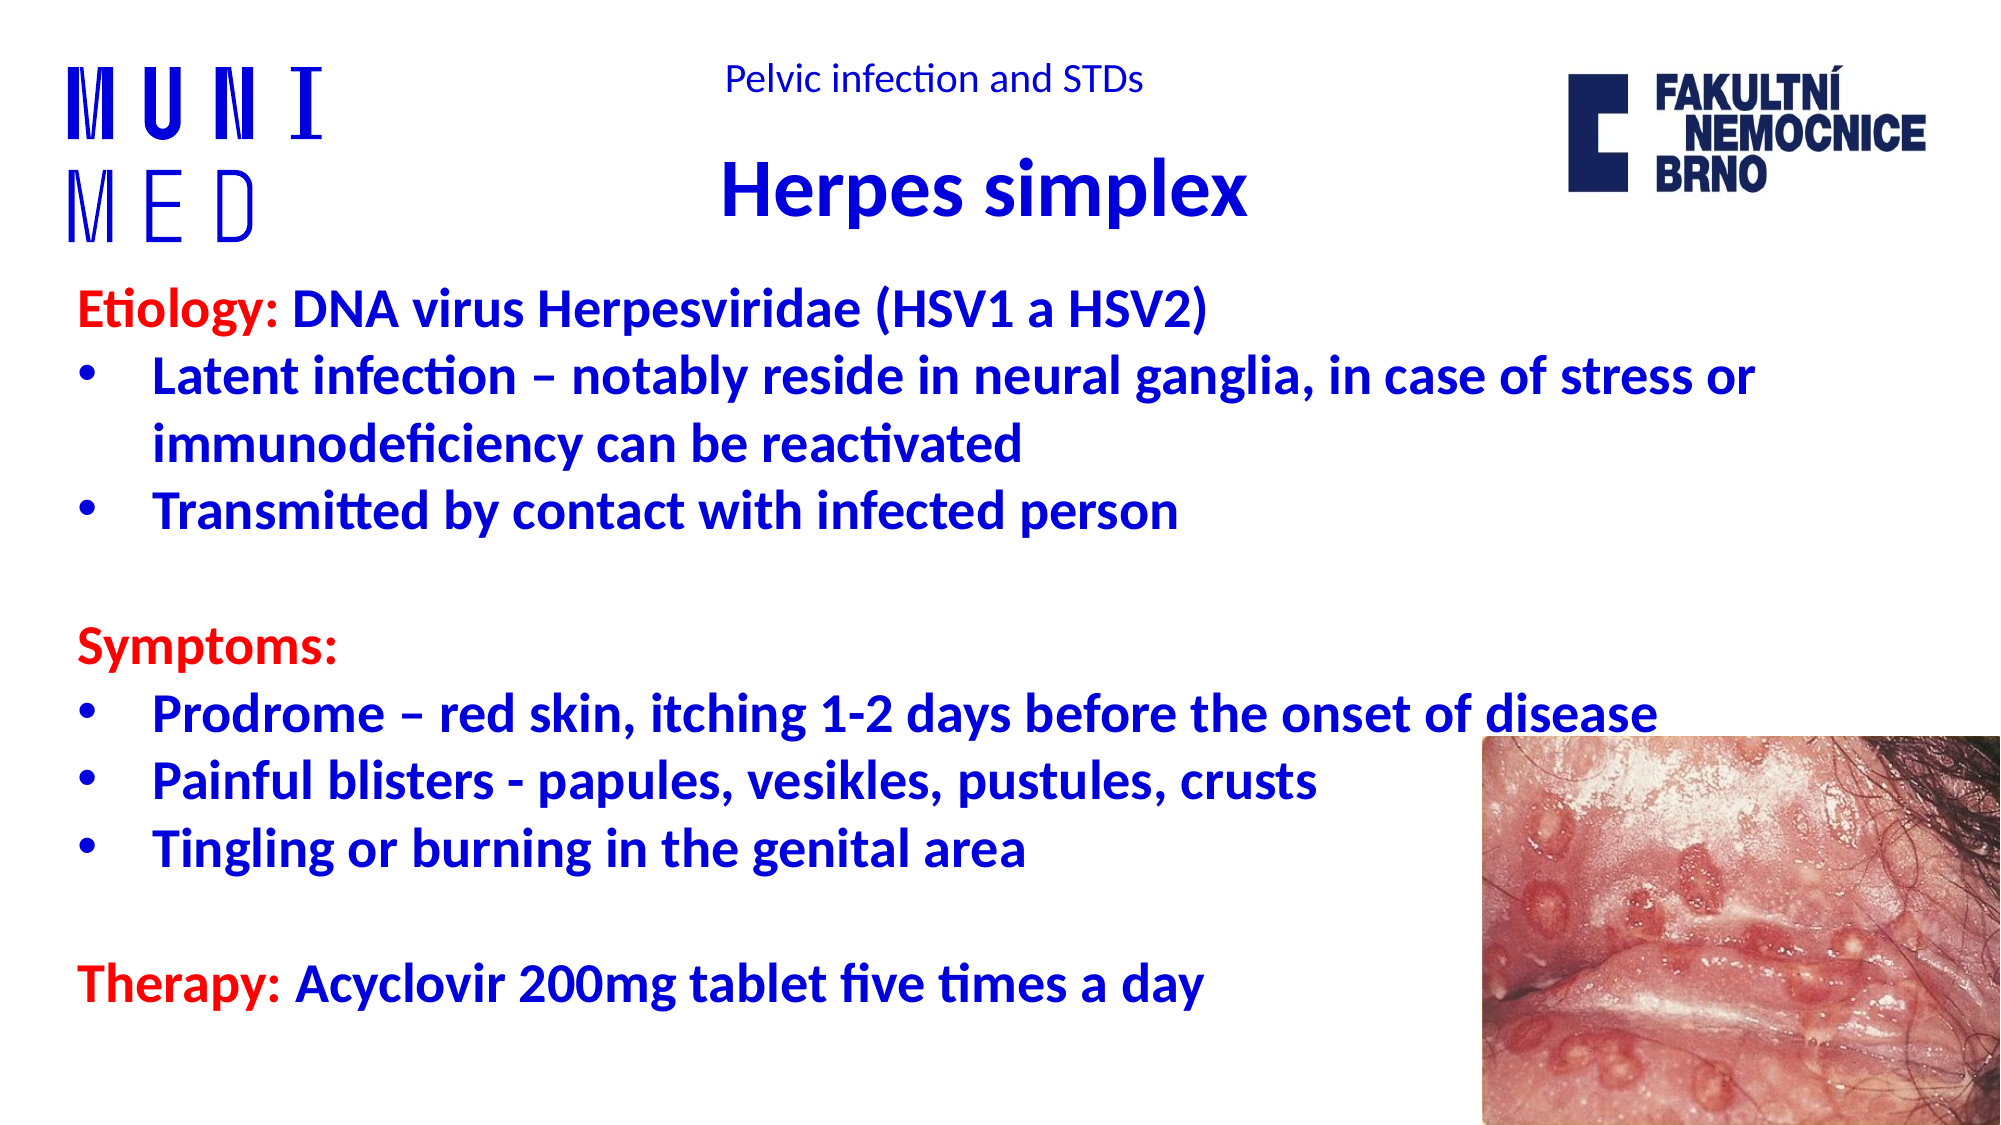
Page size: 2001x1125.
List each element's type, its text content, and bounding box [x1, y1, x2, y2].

picture [1537, 33, 1956, 232]
text_box Etiology: DNA virus Herpesviridae (HSV1 a HSV2) Latent infection – notably reside in neural ganglia, in case of stress or immunodeficiency can be reactivated Transmitted by contact with infected person Symptoms: Prodrome – red skin, itching 1-2 days before the onset of disease Painful blisters - papules, vesikles, pustules, crusts Tingling or burning in the genital area Therapy: Acyclovir 200mg tablet five times a day [62, 263, 1905, 1091]
picture [1482, 735, 2000, 1125]
text_box Pelvic infection and STDs [423, 50, 1446, 113]
text_box Herpes simplex [3, 125, 2000, 241]
